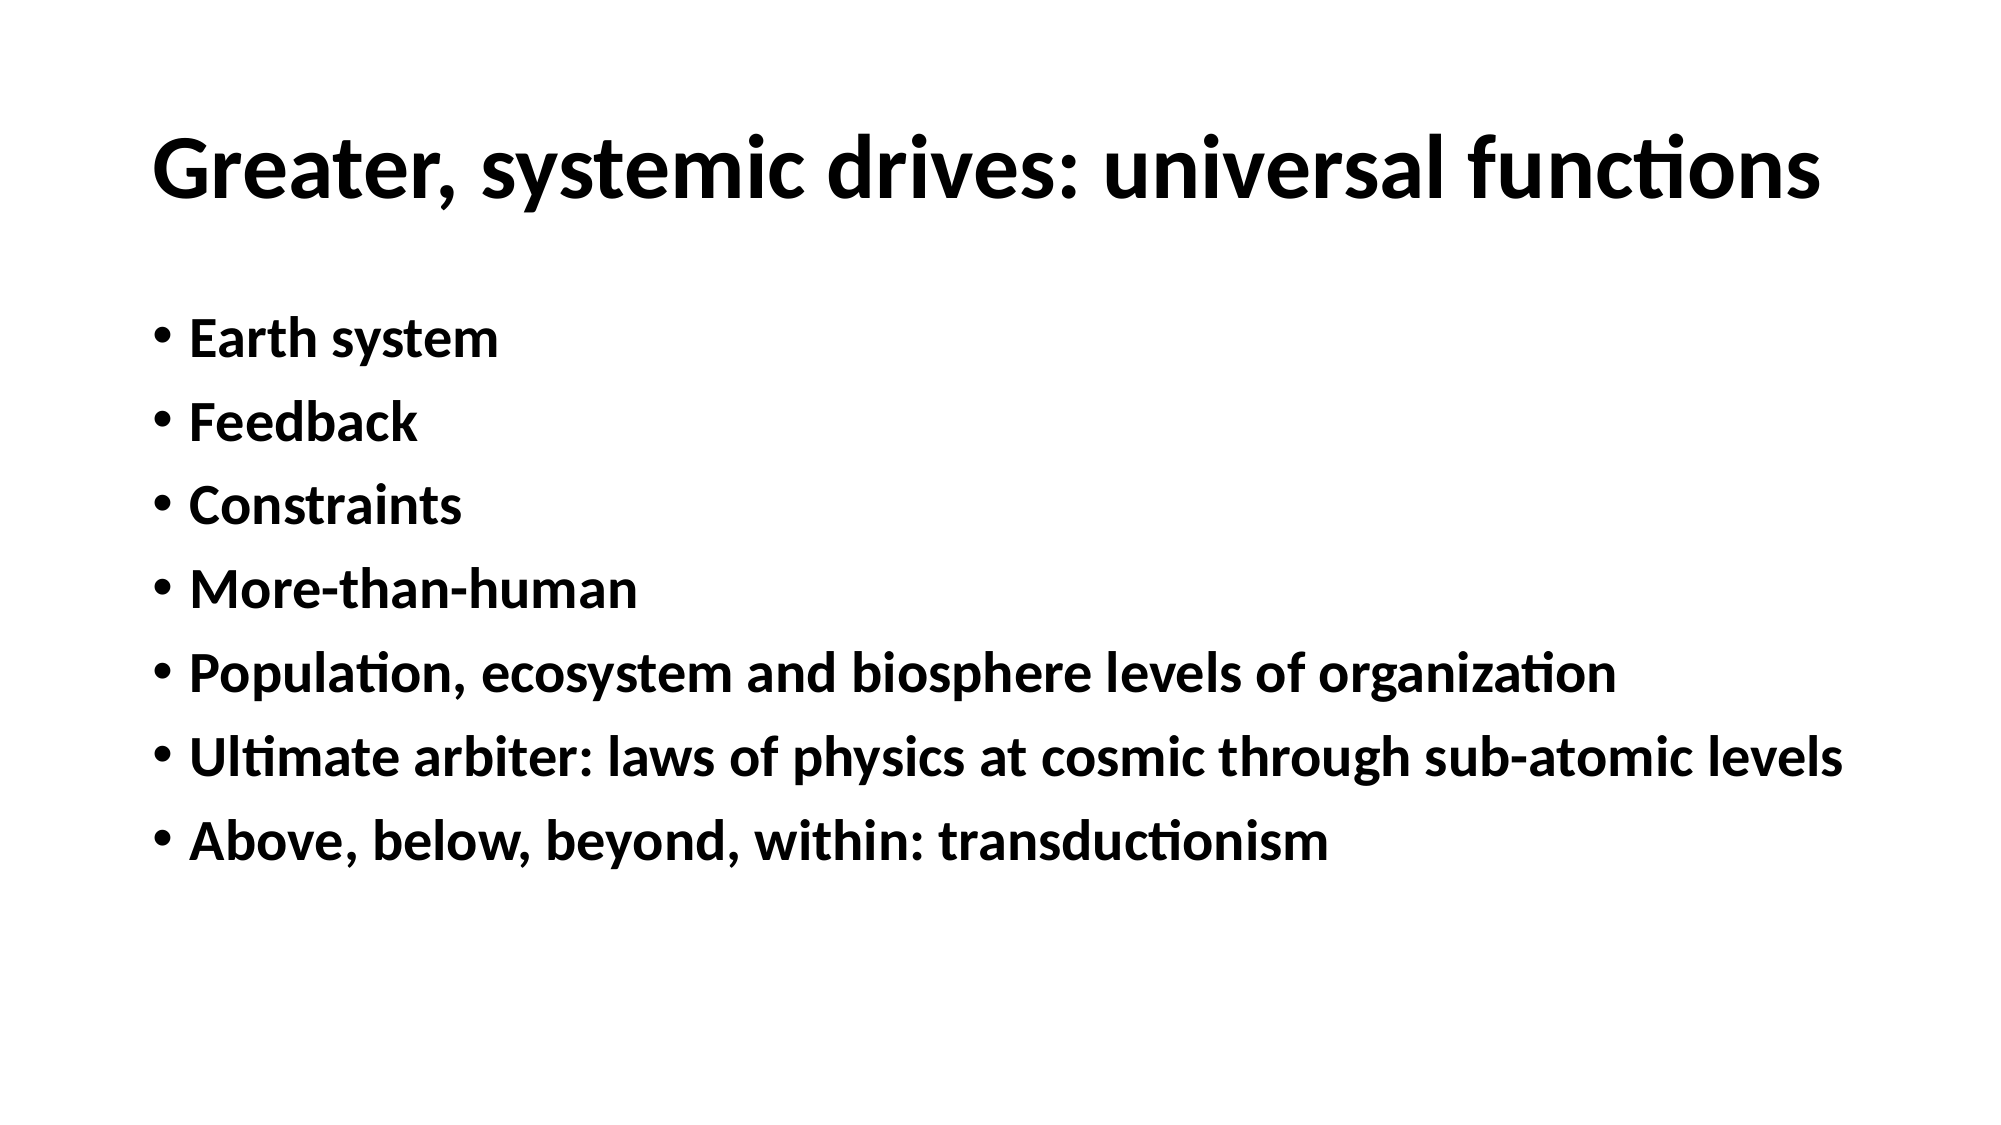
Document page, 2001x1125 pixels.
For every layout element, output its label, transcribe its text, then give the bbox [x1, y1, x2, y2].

title Greater, systemic drives: universal functions [137, 59, 1863, 278]
list Earth system Feedback Constraints More-than-human Population, ecosystem and biosphere levels of organization Ultimate arbiter: laws of physics at cosmic through sub-atomic levels Above, below, beyond, within: transductionism [137, 299, 1863, 1014]
